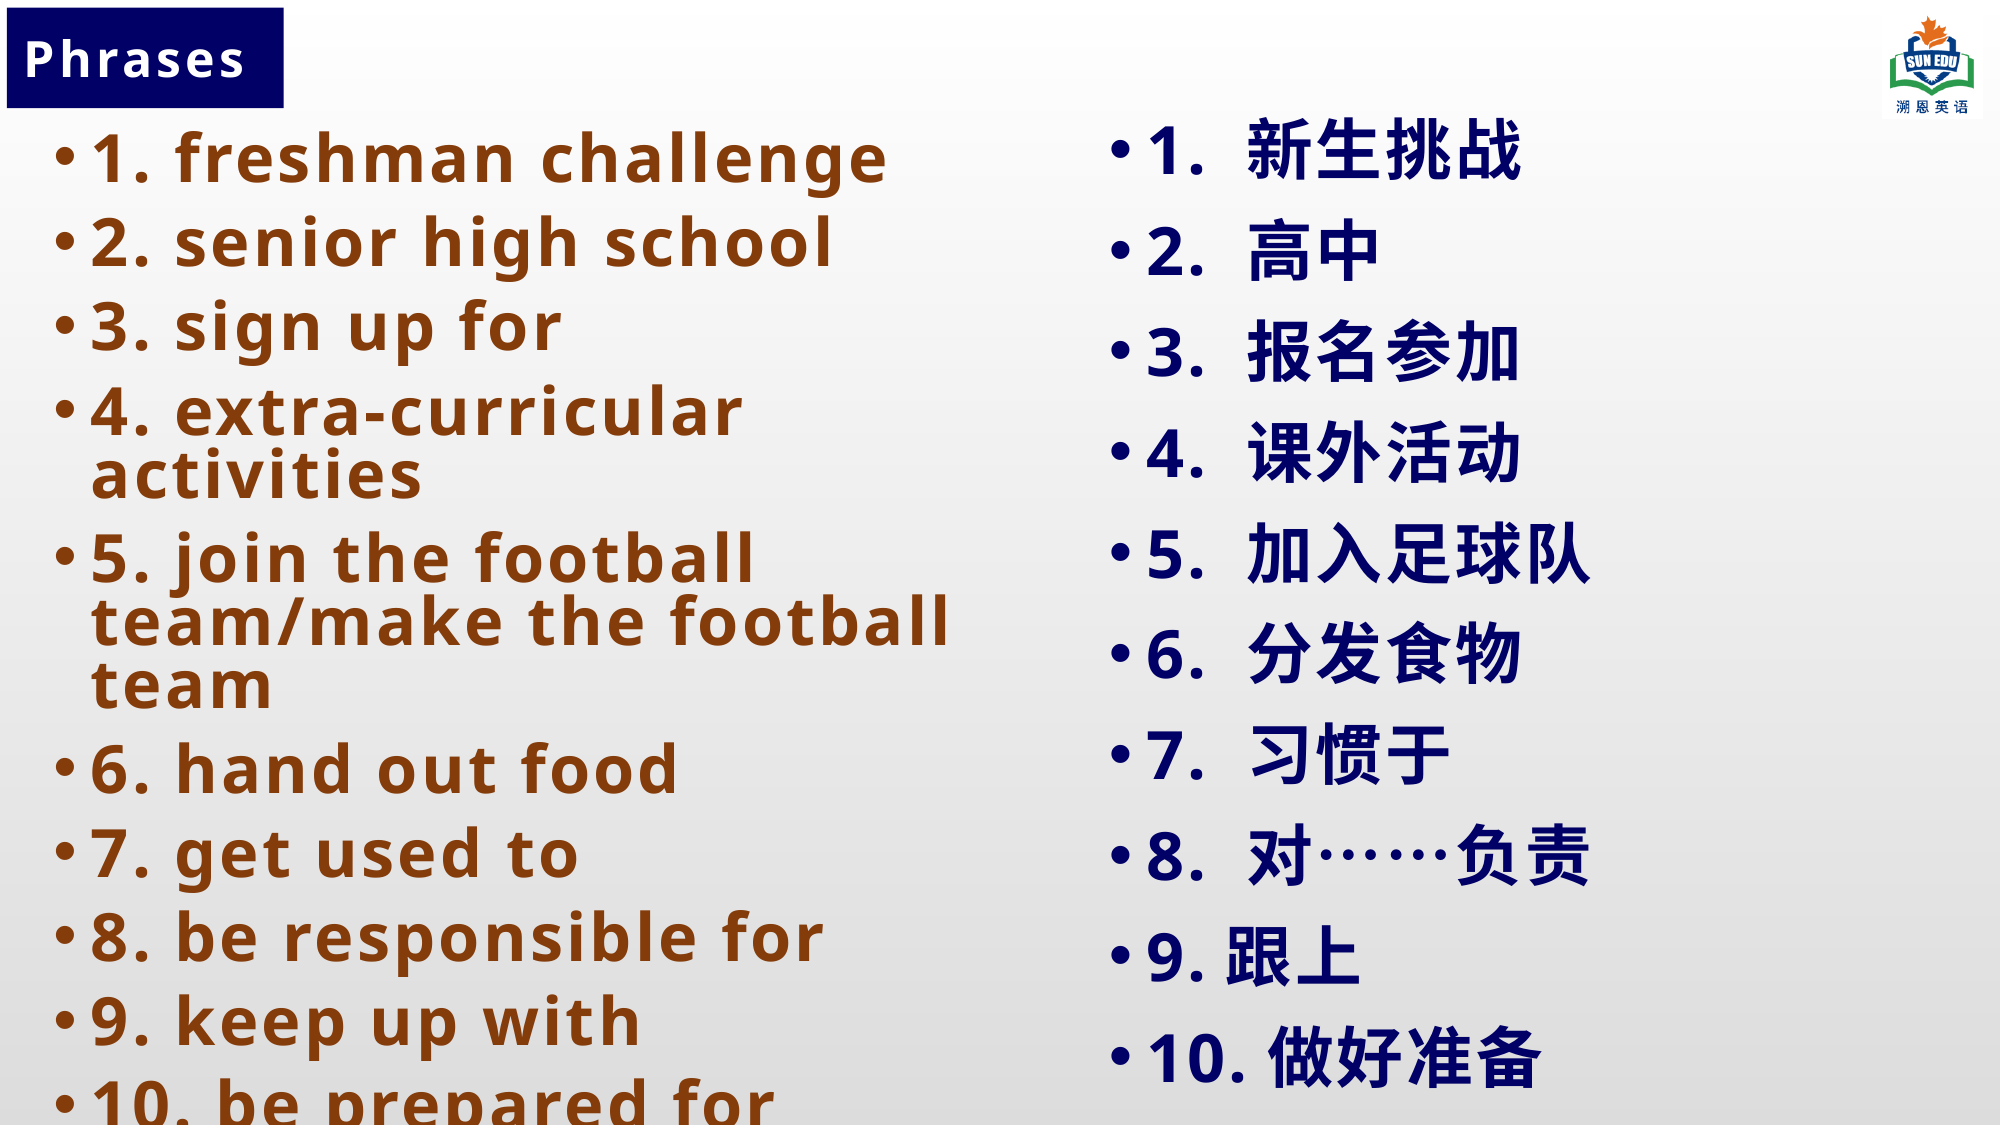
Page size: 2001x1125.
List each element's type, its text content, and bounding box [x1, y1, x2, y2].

picture [1882, 13, 1983, 119]
list 1. 新生挑战 2. 高中 3. 报名参加 4. 课外活动 5. 加入足球队 6. 分发食物 7. 习惯于 8. 对……负责 9.跟上 10.做好准备 [1092, 108, 1964, 1111]
list 1. freshman challenge 2. senior high school 3. sign up for 4. extra-curricular activities 5. join the football team/make the football team 6. hand out food 7. get used to 8. be responsible for 9. keep up with 10. be prepared for [36, 132, 1072, 1056]
title Phrases [6, 7, 284, 109]
